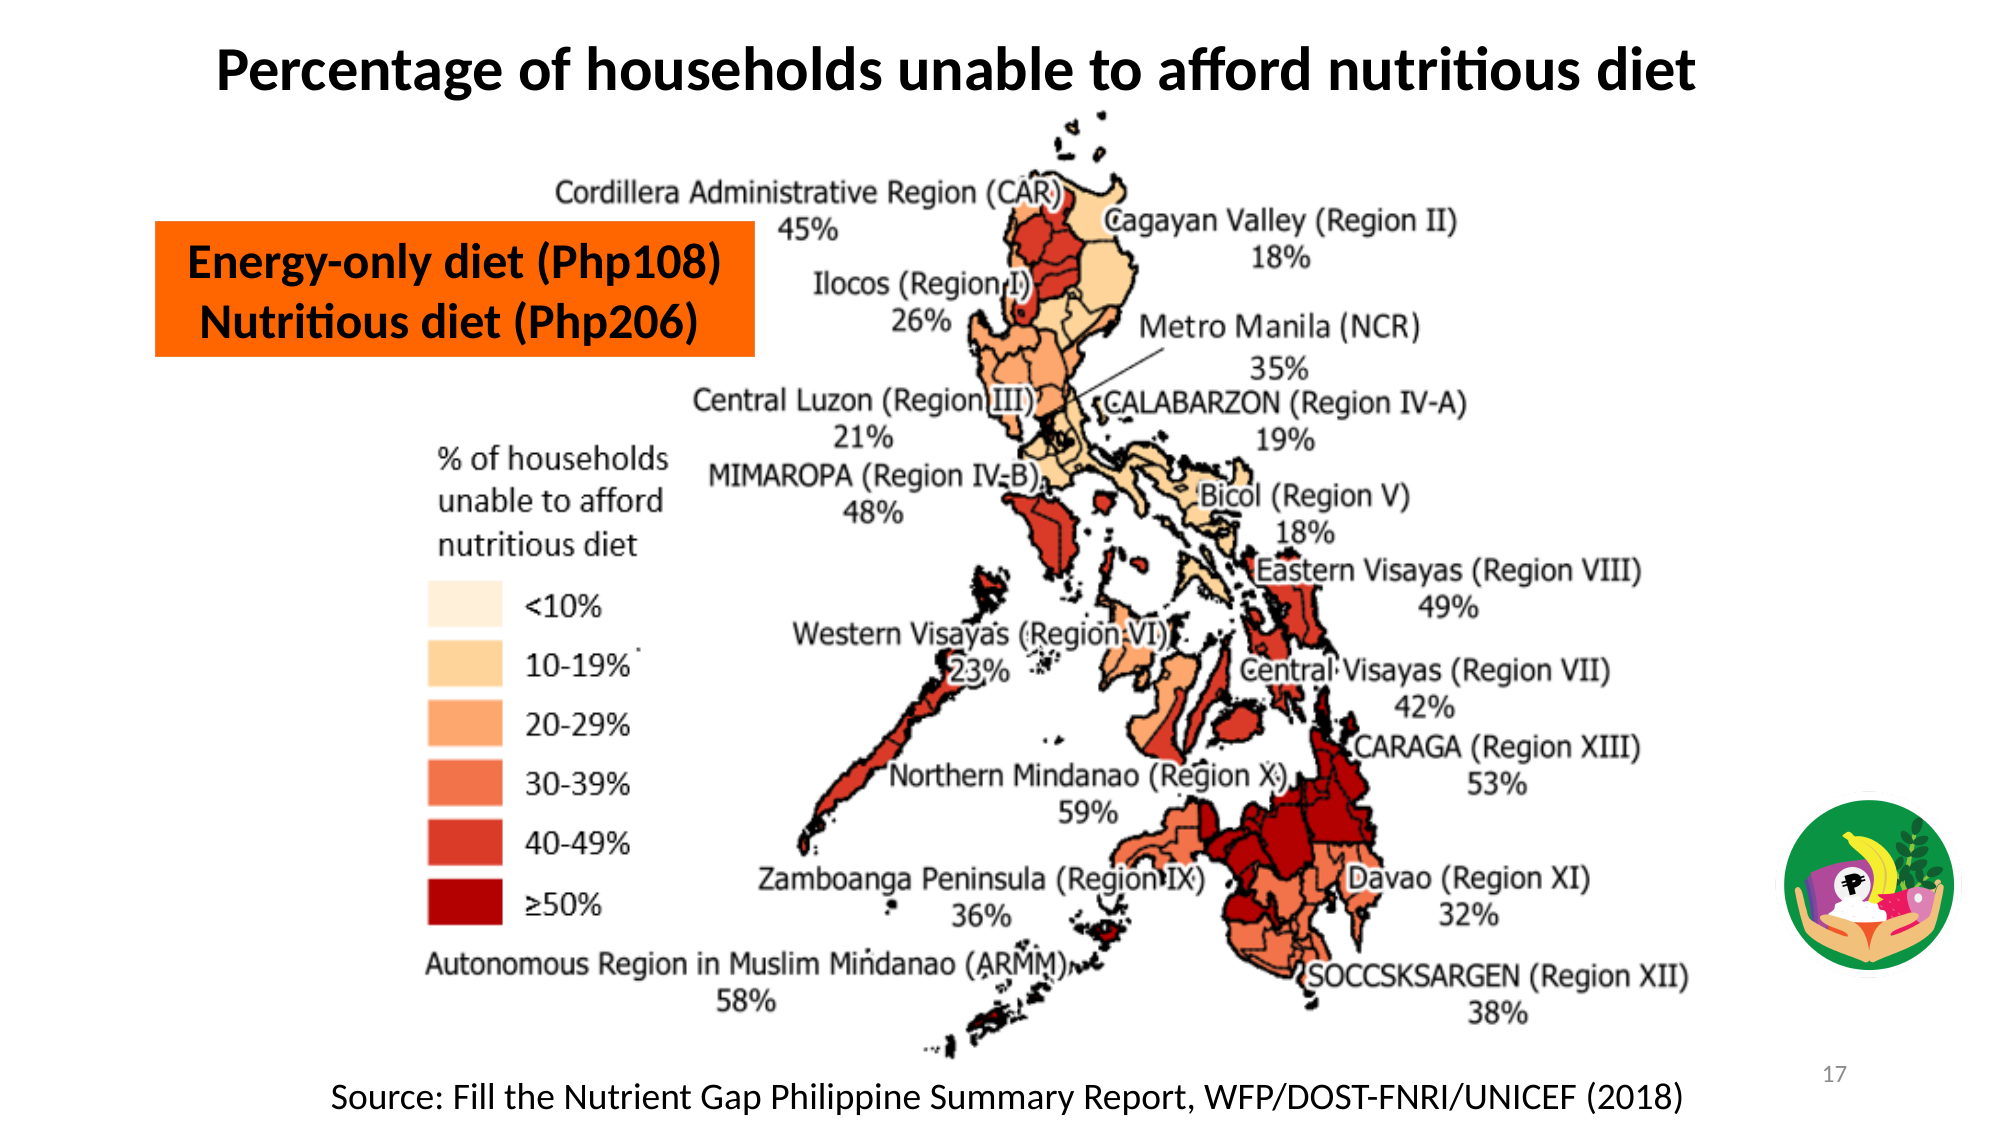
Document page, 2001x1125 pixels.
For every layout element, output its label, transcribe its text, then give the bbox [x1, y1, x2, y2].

text_box Source: Fill the Nutrient Gap Philippine Summary Report, WFP/DOST-FNRI/UNICEF (2018) [73, 1064, 1700, 1125]
text_box Percentage of households unable to afford nutritious diet [201, 0, 1927, 179]
picture [389, 105, 1700, 1065]
slide_number 17 [1412, 1042, 1863, 1103]
text_box [1737, 753, 2000, 1016]
text_box Energy-only diet (Php108) Nutritious diet (Php206) [155, 221, 389, 357]
